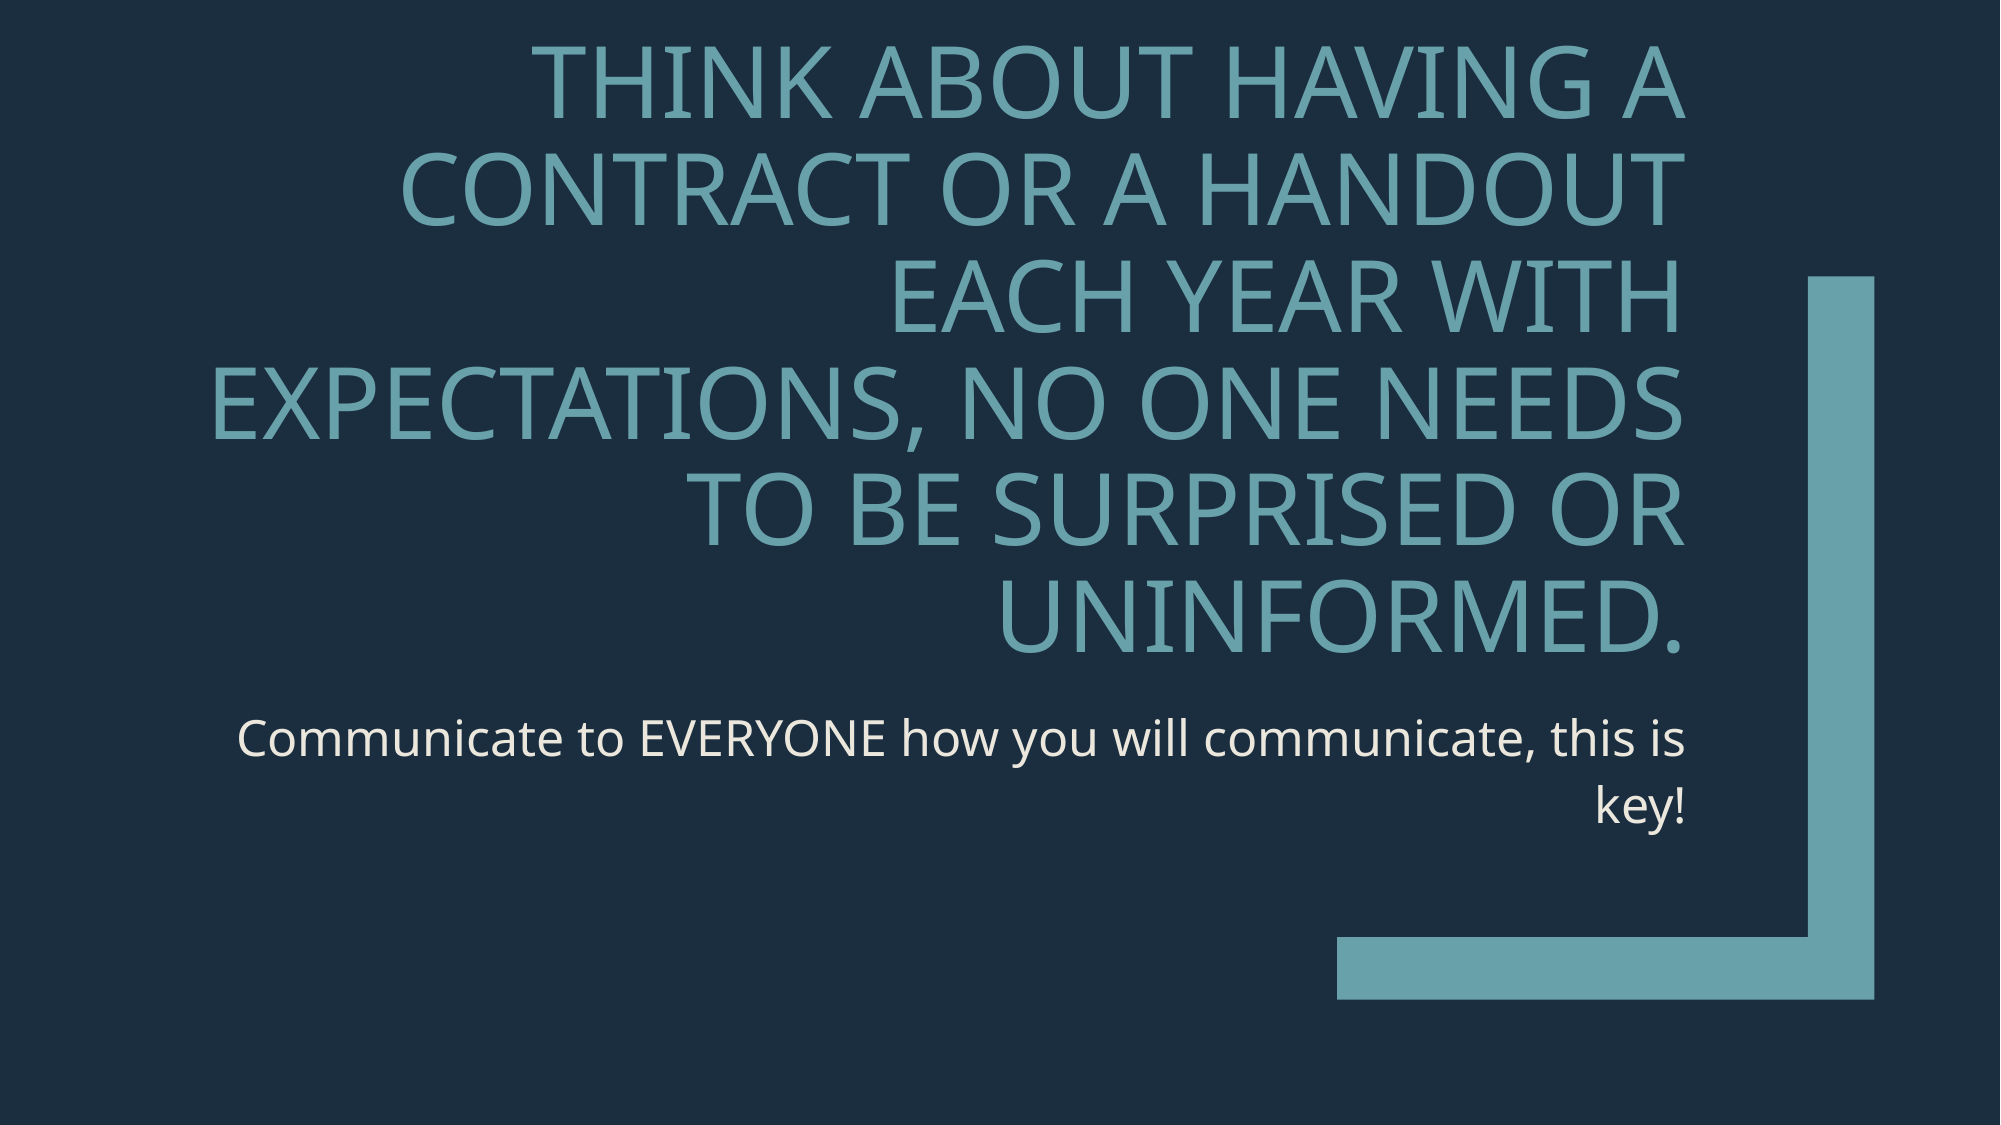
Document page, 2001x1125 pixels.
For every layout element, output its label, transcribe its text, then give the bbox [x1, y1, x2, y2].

list Communicate to EVERYONE how you will communicate, this is key! [125, 691, 1703, 880]
title Think about having a contract or a handout each year with expectations, no one needs to be surprised or uninformed. [125, 213, 1703, 682]
